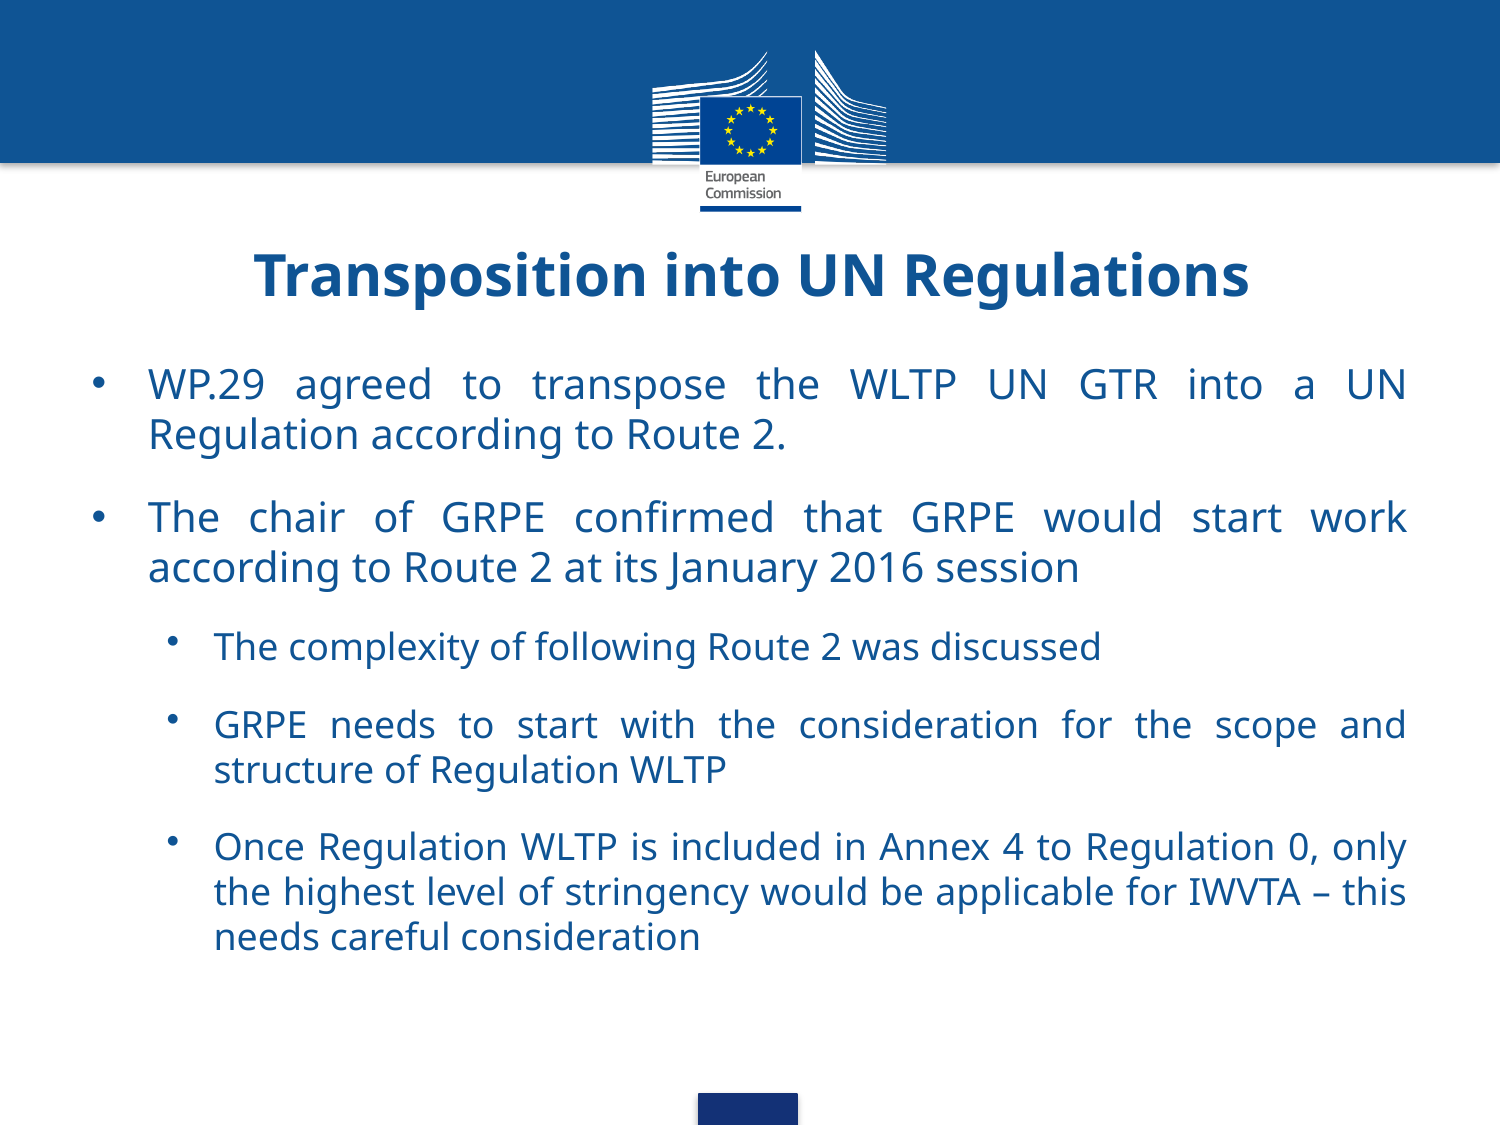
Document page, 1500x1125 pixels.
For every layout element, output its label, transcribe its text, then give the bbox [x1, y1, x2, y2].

list WP.29 agreed to transpose the WLTP UN GTR into a UN Regulation according to Route 2. The chair of GRPE confirmed that GRPE would start work according to Route 2 at its January 2016 session The complexity of following Route 2 was discussed GRPE needs to start with the consideration for the scope and structure of Regulation WLTP Once Regulation WLTP is included in Annex 4 to Regulation 0, only the highest level of stringency would be applicable for IWVTA – this needs careful consideration [76, 349, 1424, 1047]
title Transposition into UN Regulations [76, 219, 1427, 327]
